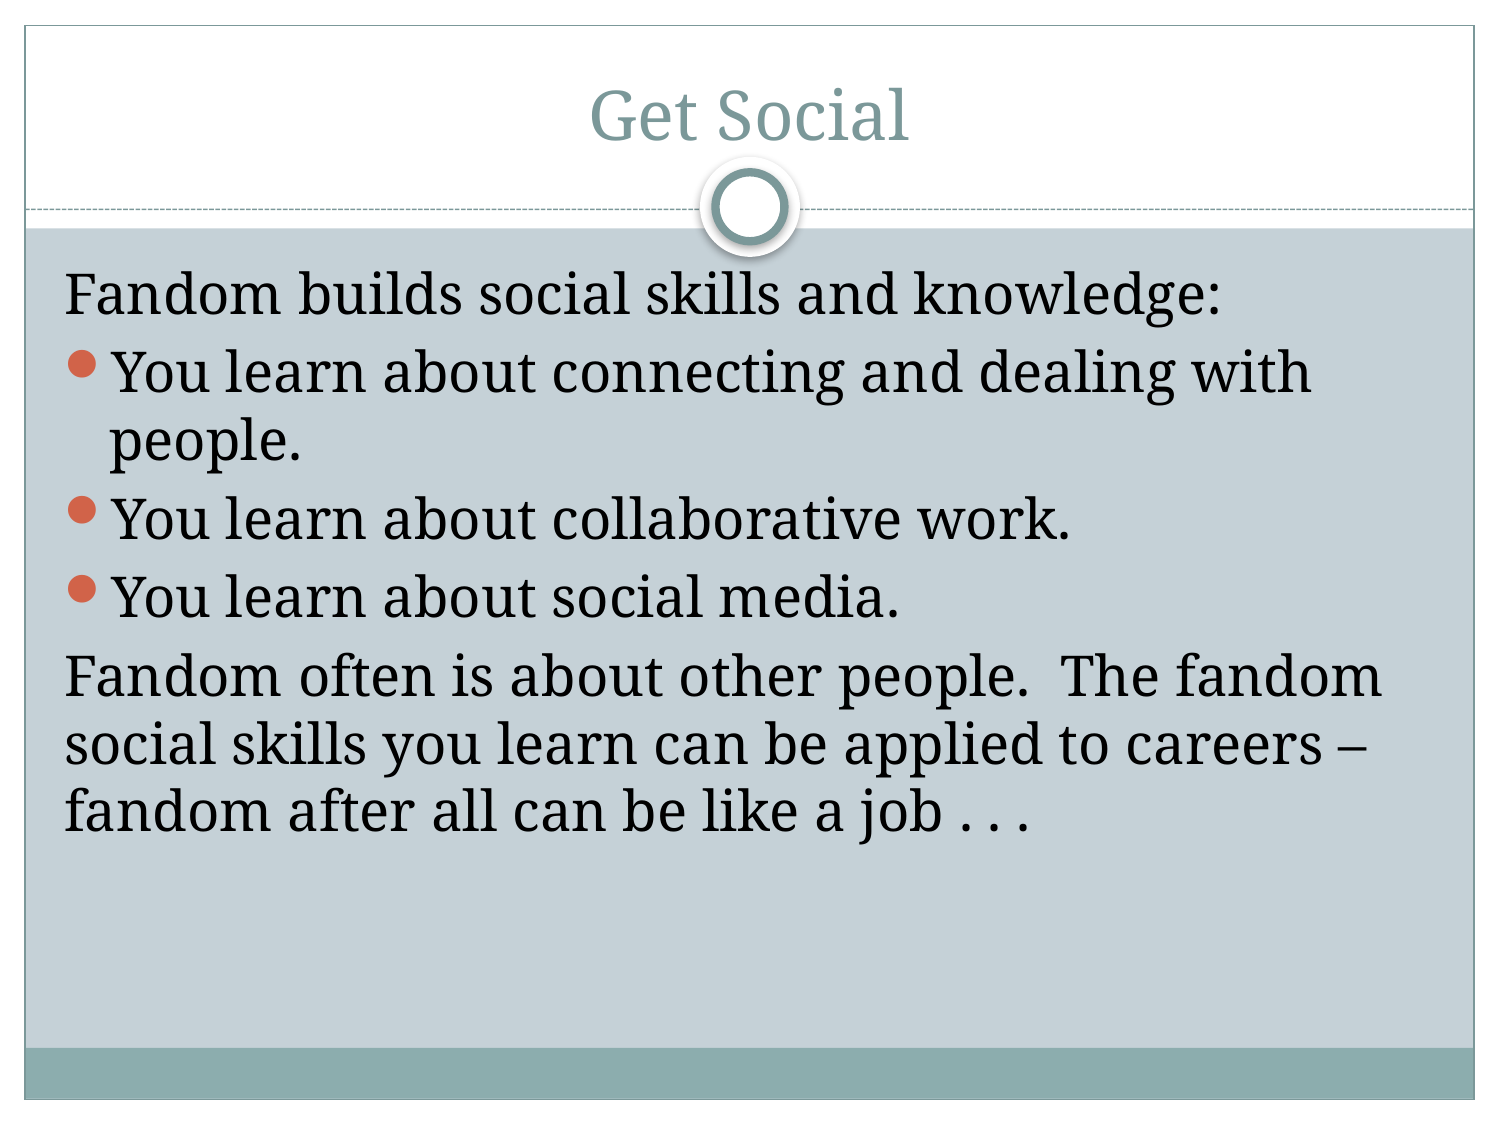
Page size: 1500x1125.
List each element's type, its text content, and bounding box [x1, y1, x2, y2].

list Fandom builds social skills and knowledge: You learn about connecting and dealing with people. You learn about collaborative work. You learn about social media. Fandom often is about other people. The fandom social skills you learn can be applied to careers – fandom after all can be like a job . . . [49, 250, 1445, 1001]
title Get Social [49, 37, 1450, 162]
